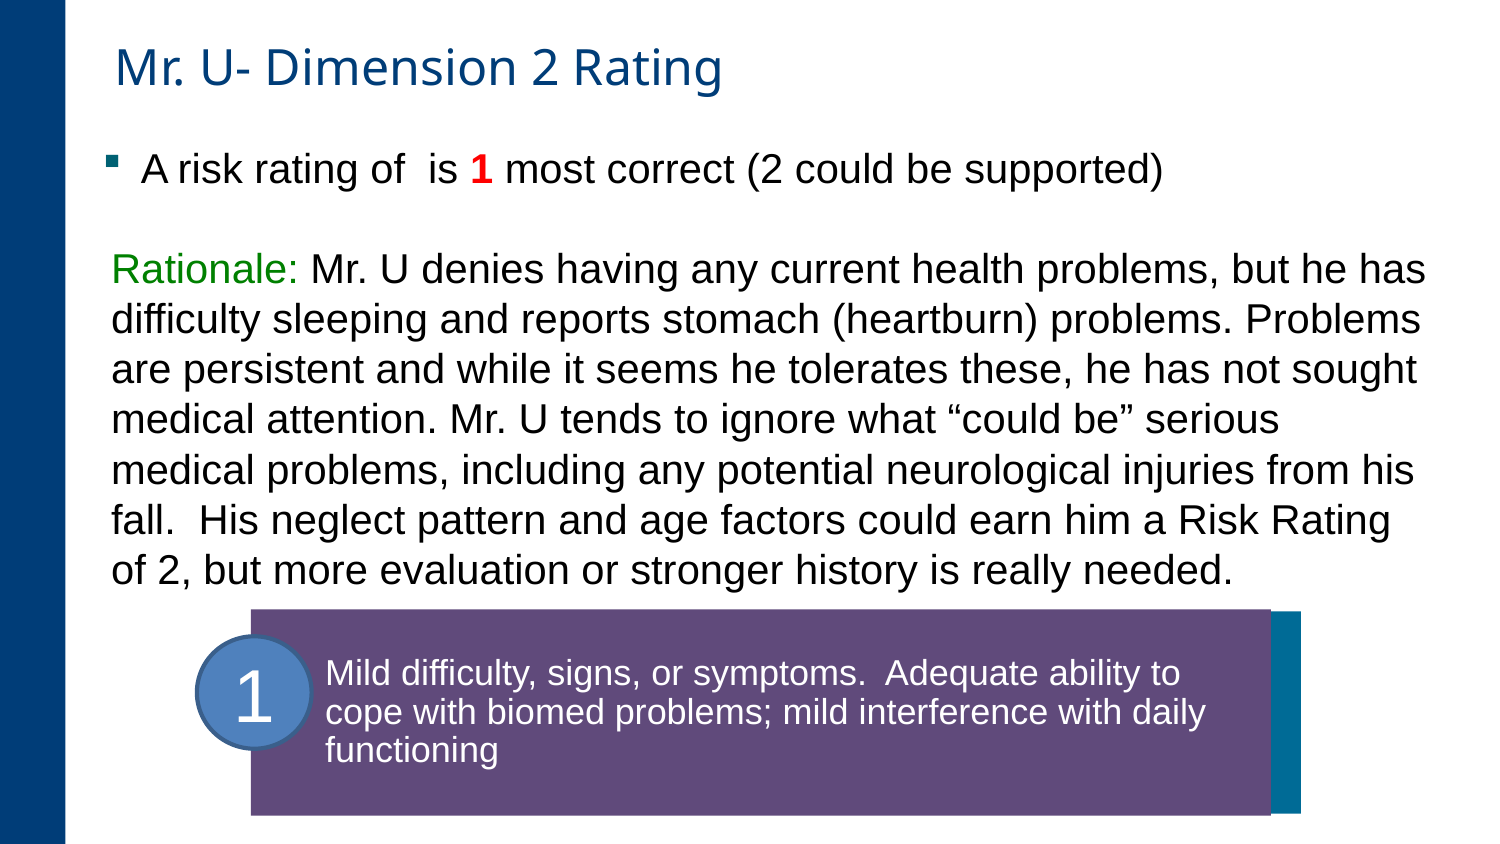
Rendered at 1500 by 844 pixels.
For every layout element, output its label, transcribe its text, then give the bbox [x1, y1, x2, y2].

list A risk rating of is 1 most correct (2 could be supported) Rationale: Mr. U denies having any current health problems, but he has difficulty sleeping and reports stomach (heartburn) problems. Problems are persistent and while it seems he tolerates these, he has not sought medical attention. Mr. U tends to ignore what “could be” serious medical problems, including any potential neurological injuries from his fall. His neglect pattern and age factors could earn him a Risk Rating of 2, but more evaluation or stronger history is really needed. [87, 134, 1450, 782]
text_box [250, 609, 1304, 816]
title Mr. U- Dimension 2 Rating [99, 28, 1375, 104]
text_box 1 [194, 634, 245, 751]
